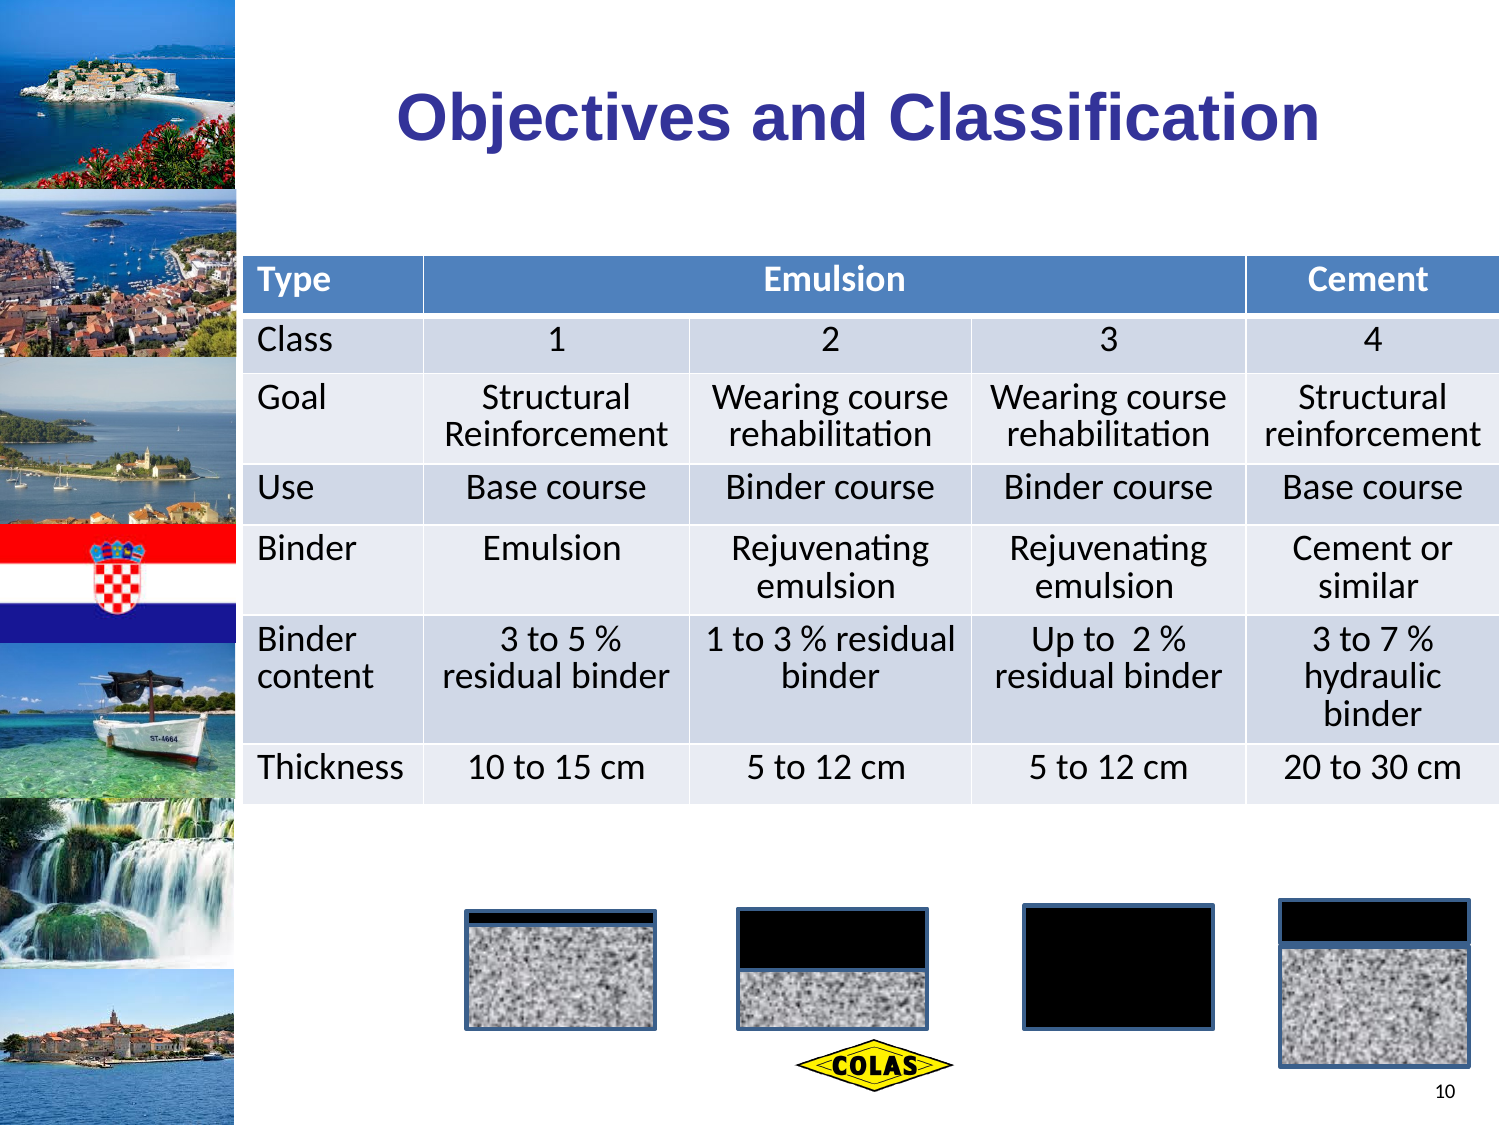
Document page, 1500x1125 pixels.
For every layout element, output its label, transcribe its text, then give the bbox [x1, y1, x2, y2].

title Objectives and Classification [277, 30, 1459, 197]
table_cell Wearing course rehabilitation [972, 374, 1245, 463]
table_cell Class [243, 319, 423, 373]
table_cell Base course [1247, 465, 1499, 524]
table_cell Structural reinforcement [1247, 374, 1499, 463]
table_cell Rejuvenating emulsion [972, 526, 1245, 614]
table_cell 3 [972, 319, 1245, 373]
table_cell 3 to 5 % residual binder [424, 616, 689, 743]
slide_number 10 [1120, 1060, 1471, 1120]
table_cell Binder course [972, 465, 1245, 524]
table_cell 1 to 3 % residual binder [690, 616, 971, 743]
text_box [1022, 903, 1215, 1031]
table_cell 2 [690, 319, 971, 373]
table_cell 10 to 15 cm [424, 745, 689, 804]
table_cell Up to 2 % residual binder [972, 616, 1245, 743]
table_header Type [243, 256, 423, 313]
table_header Emulsion [424, 256, 1245, 313]
table_cell 20 to 30 cm [1247, 745, 1499, 804]
table_cell 5 to 12 cm [690, 745, 971, 804]
table_cell Binder course [690, 465, 971, 524]
table_cell Use [243, 465, 423, 524]
text_box [464, 909, 657, 923]
table_cell 1 [424, 319, 689, 373]
table_cell Goal [243, 374, 423, 463]
table_cell 4 [1247, 319, 1499, 373]
table_cell Base course [424, 465, 689, 524]
table_cell 5 to 12 cm [972, 745, 1245, 804]
table_cell Emulsion [424, 526, 689, 614]
picture [794, 1039, 955, 1093]
table_cell Cement or similar [1247, 526, 1499, 614]
text_box [1278, 898, 1471, 944]
table_header Cement [1247, 256, 1499, 313]
table_cell Rejuvenating emulsion [690, 526, 971, 614]
text_box [736, 968, 929, 1031]
text_box [736, 907, 929, 968]
table_cell Wearing course rehabilitation [690, 374, 971, 463]
table_cell 3 to 7 % hydraulic binder [1247, 616, 1499, 743]
text_box [464, 923, 657, 1031]
table_cell Thickness [243, 745, 423, 804]
table_cell Structural Reinforcement [424, 374, 689, 463]
text_box [1278, 944, 1471, 1069]
table_cell Binder [243, 526, 423, 614]
picture [0, 0, 237, 1125]
table_cell Binder content [243, 616, 423, 743]
